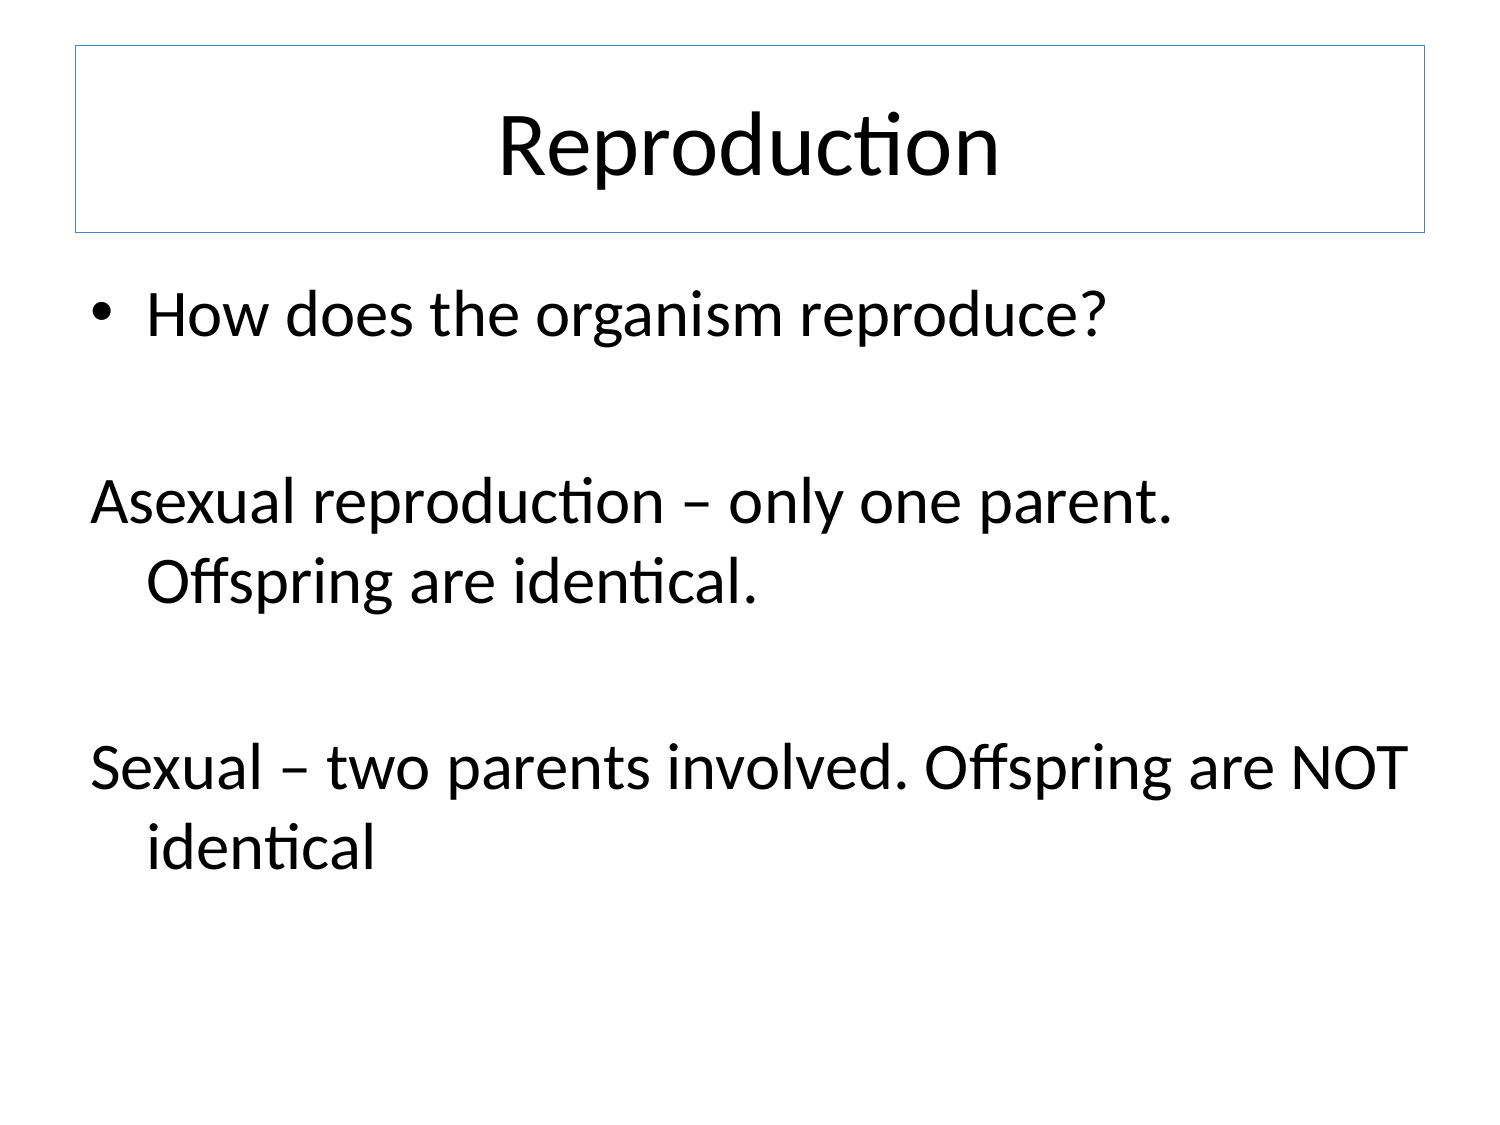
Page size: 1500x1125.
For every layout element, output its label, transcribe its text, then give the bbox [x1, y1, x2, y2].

title Reproduction [75, 45, 1425, 233]
list How does the organism reproduce? Asexual reproduction – only one parent. Offspring are identical. Sexual – two parents involved. Offspring are NOT identical [75, 262, 1425, 1005]
